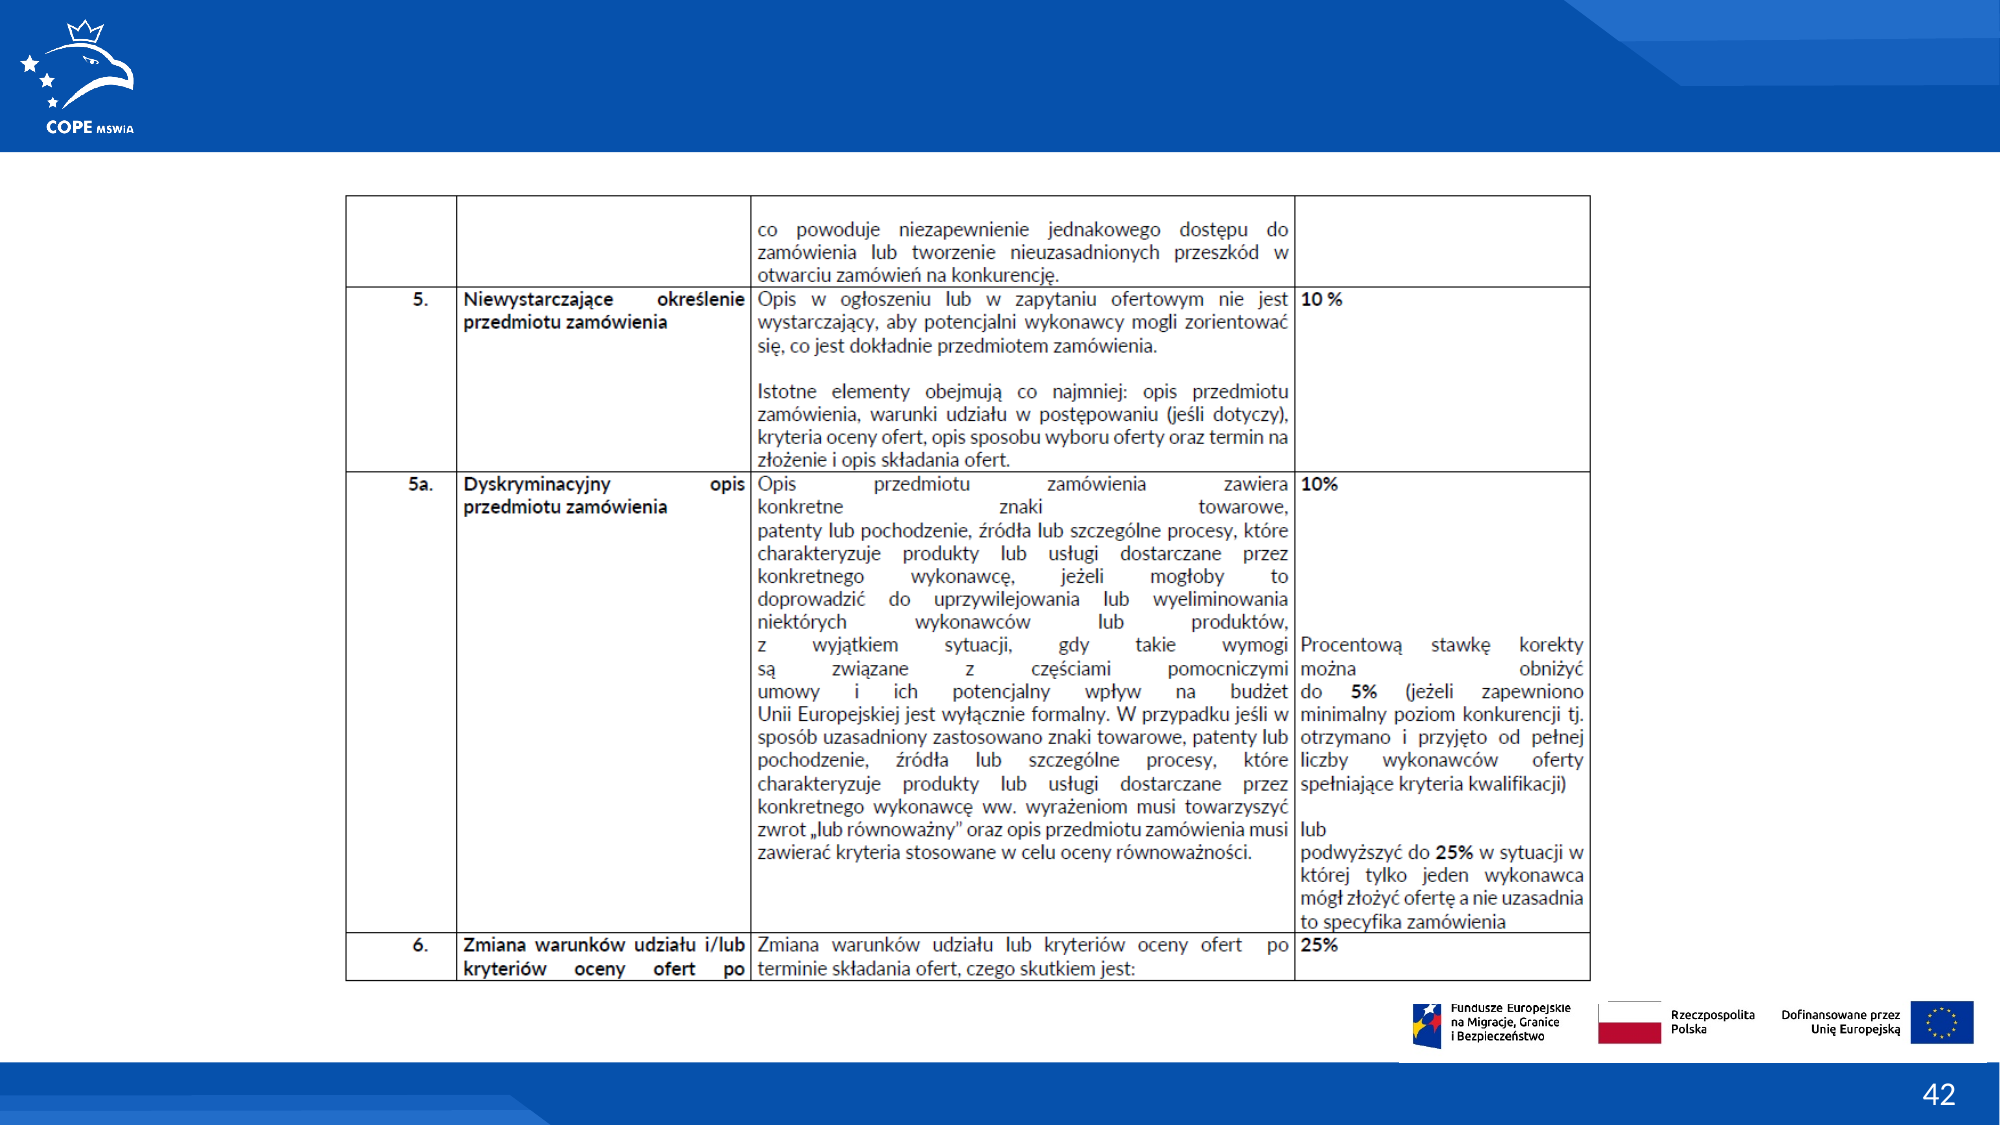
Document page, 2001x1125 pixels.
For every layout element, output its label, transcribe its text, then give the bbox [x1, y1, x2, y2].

slide_number 42 [1521, 1062, 1972, 1123]
picture [325, 185, 1987, 1063]
picture [0, 0, 153, 152]
